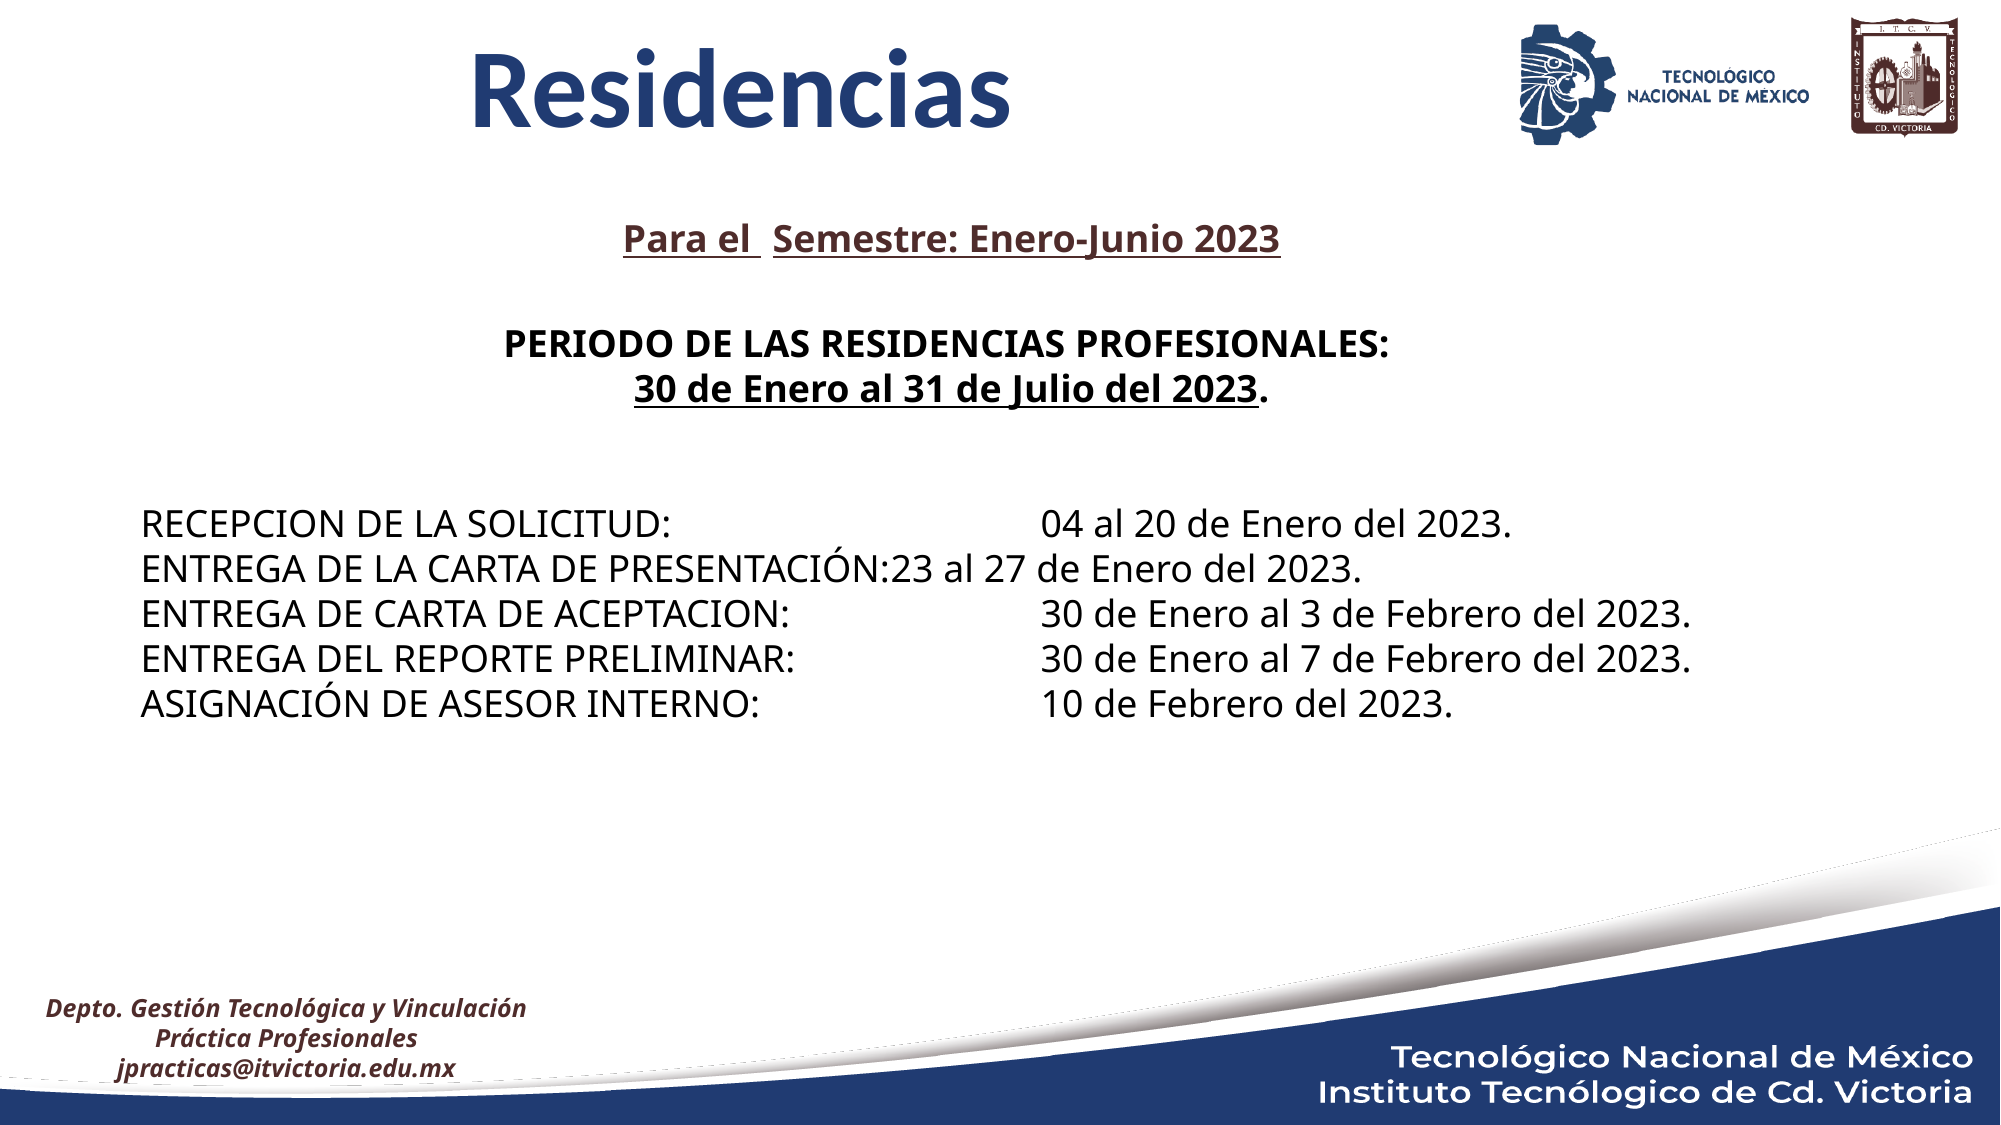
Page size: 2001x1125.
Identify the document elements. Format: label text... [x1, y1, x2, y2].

text_box [20, 158, 1318, 262]
picture [0, 7, 2000, 1125]
text_box Para el Semestre: Enero-Junio 2023 PERIODO DE LAS RESIDENCIAS PROFESIONALES: 30 de Enero al 31 de Julio del 2023. RECEPCION DE LA SOLICITUD: 04 al 20 de Enero del 2023. ENTREGA DE LA CARTA DE PRESENTACIÓN: 23 al 27 de Enero del 2023. ENTREGA DE CARTA DE ACEPTACION: 30 de Enero al 3 de Febrero del 2023. ENTREGA DEL REPORTE PRELIMINAR: 30 de Enero al 7 de Febrero del 2023. ASIGNACIÓN DE ASESOR INTERNO: 10 de Febrero del 2023. [125, 207, 1778, 778]
